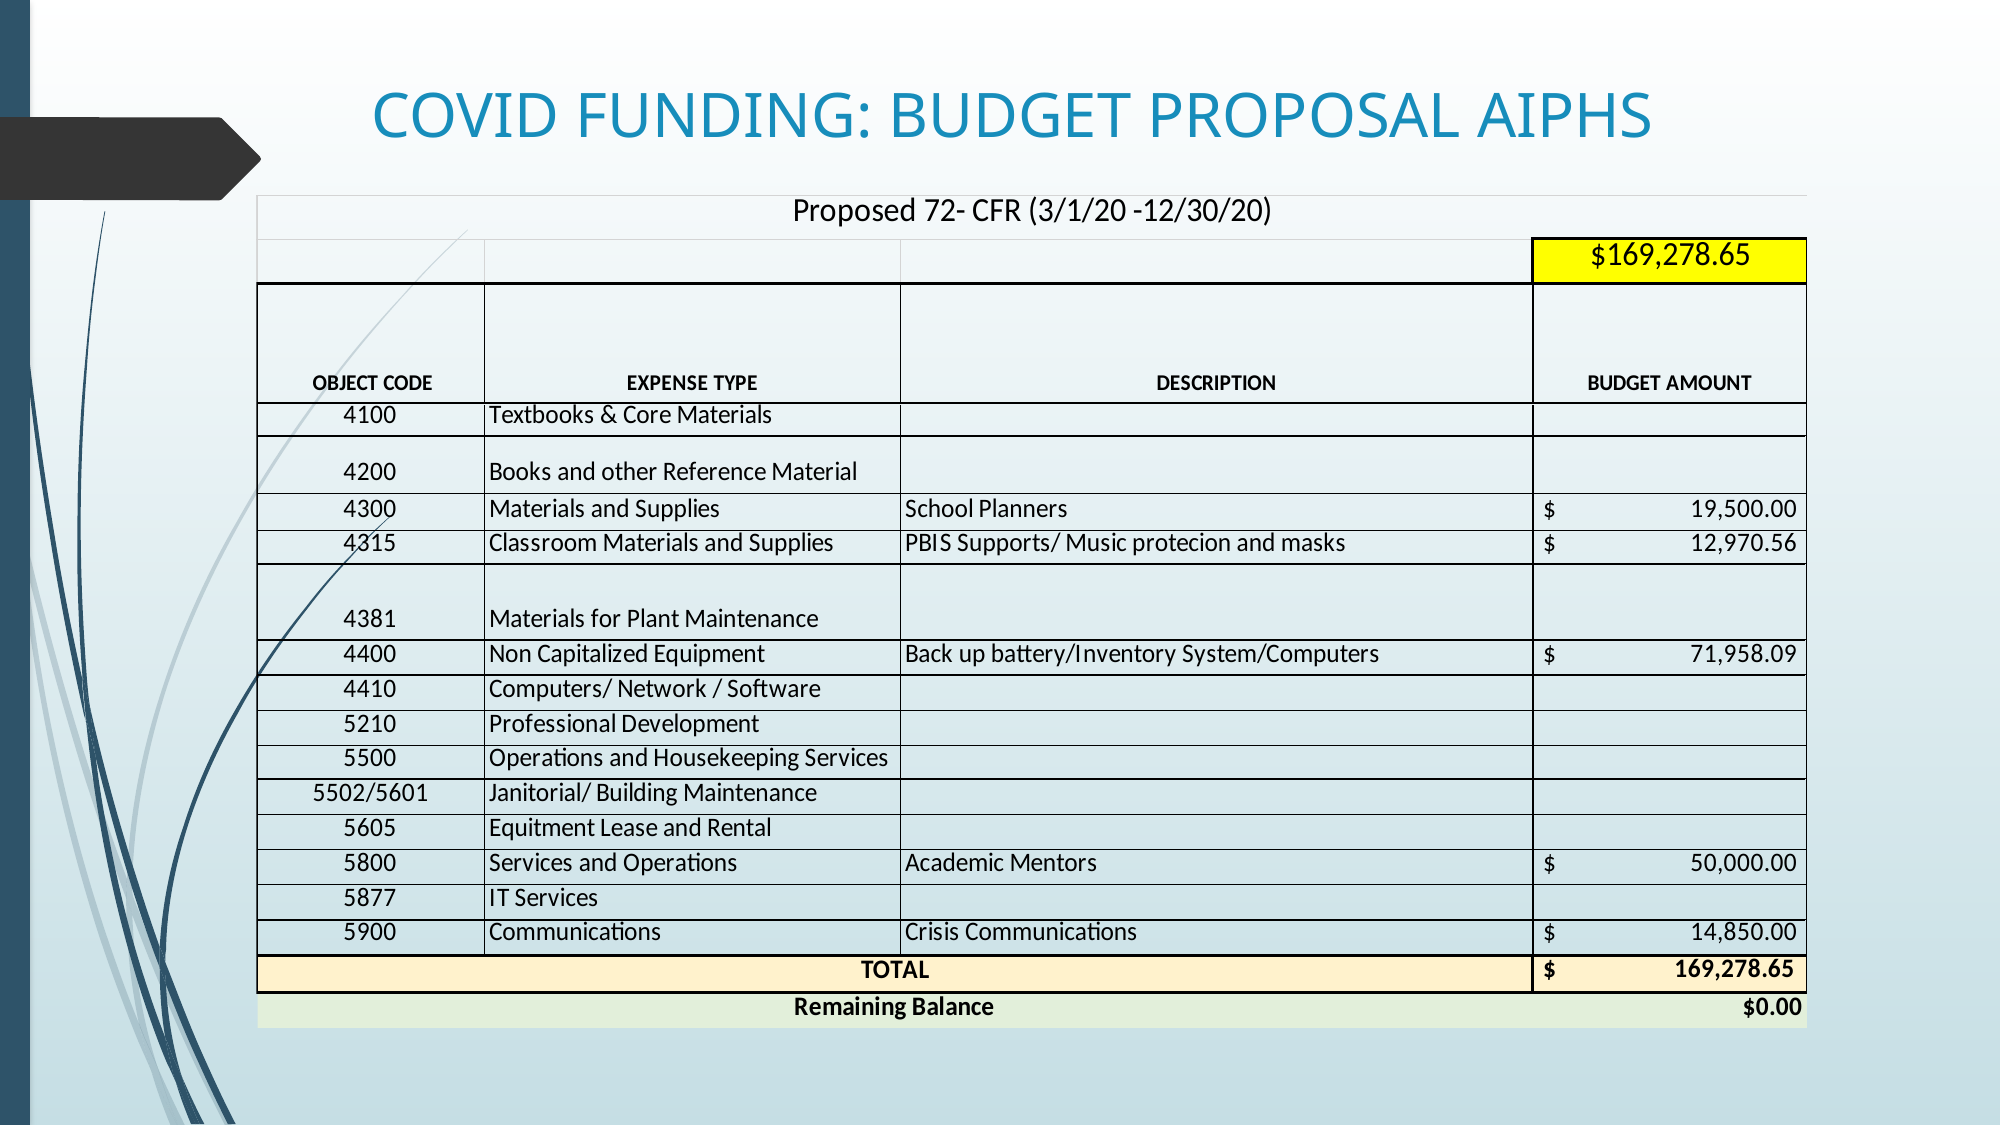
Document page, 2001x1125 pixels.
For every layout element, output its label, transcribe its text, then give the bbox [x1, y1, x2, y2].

picture [256, 194, 1809, 1030]
title COVID FUNDING: BUDGET PROPOSAL AIPHS [356, 68, 1819, 159]
